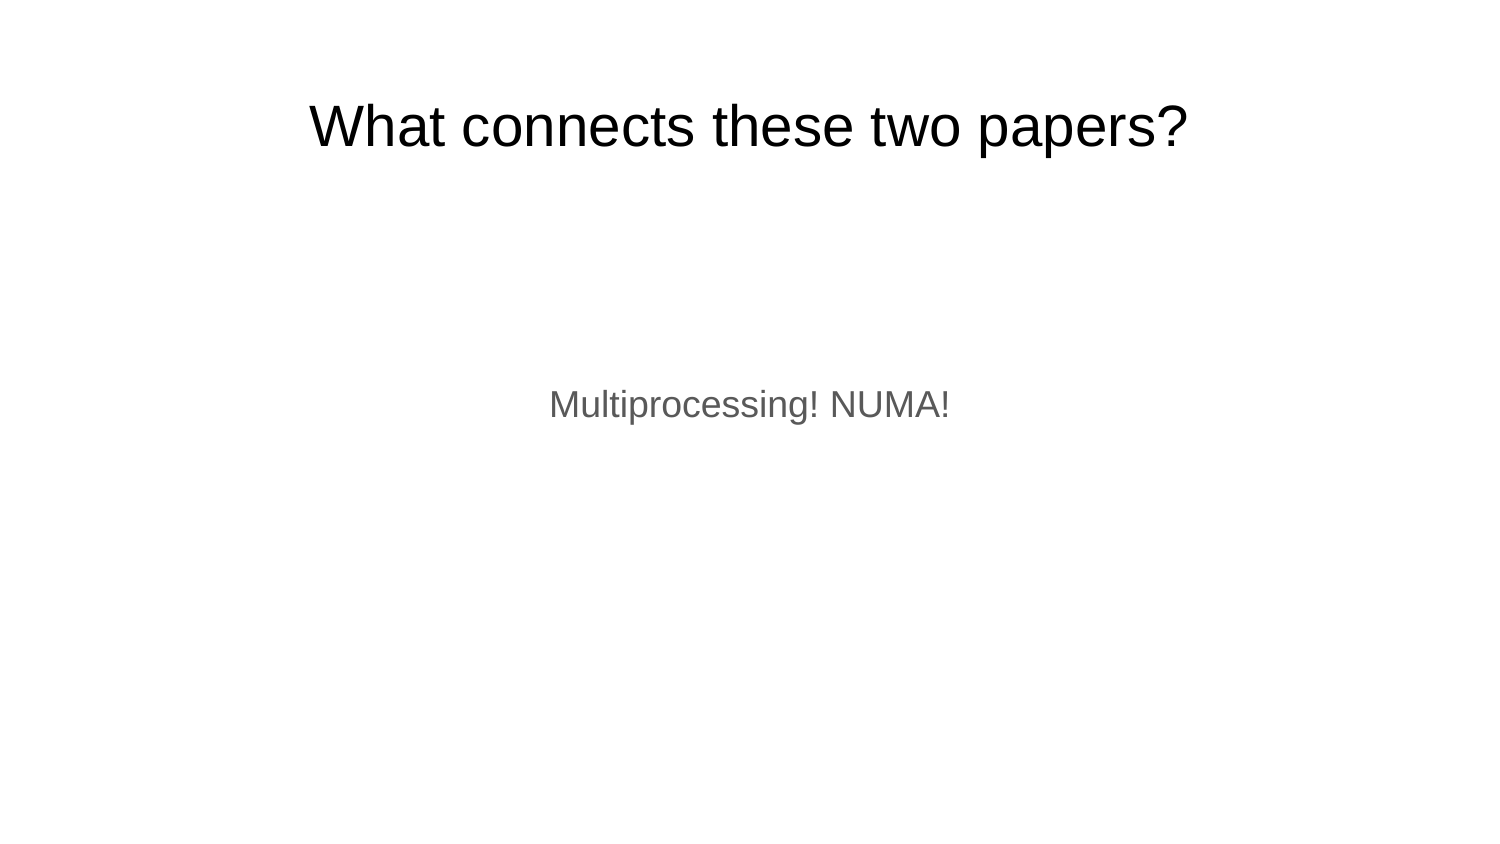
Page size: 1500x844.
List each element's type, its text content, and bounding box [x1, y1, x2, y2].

list Multiprocessing! NUMA! [51, 358, 1449, 750]
title What connects these two papers? [51, 72, 1449, 167]
